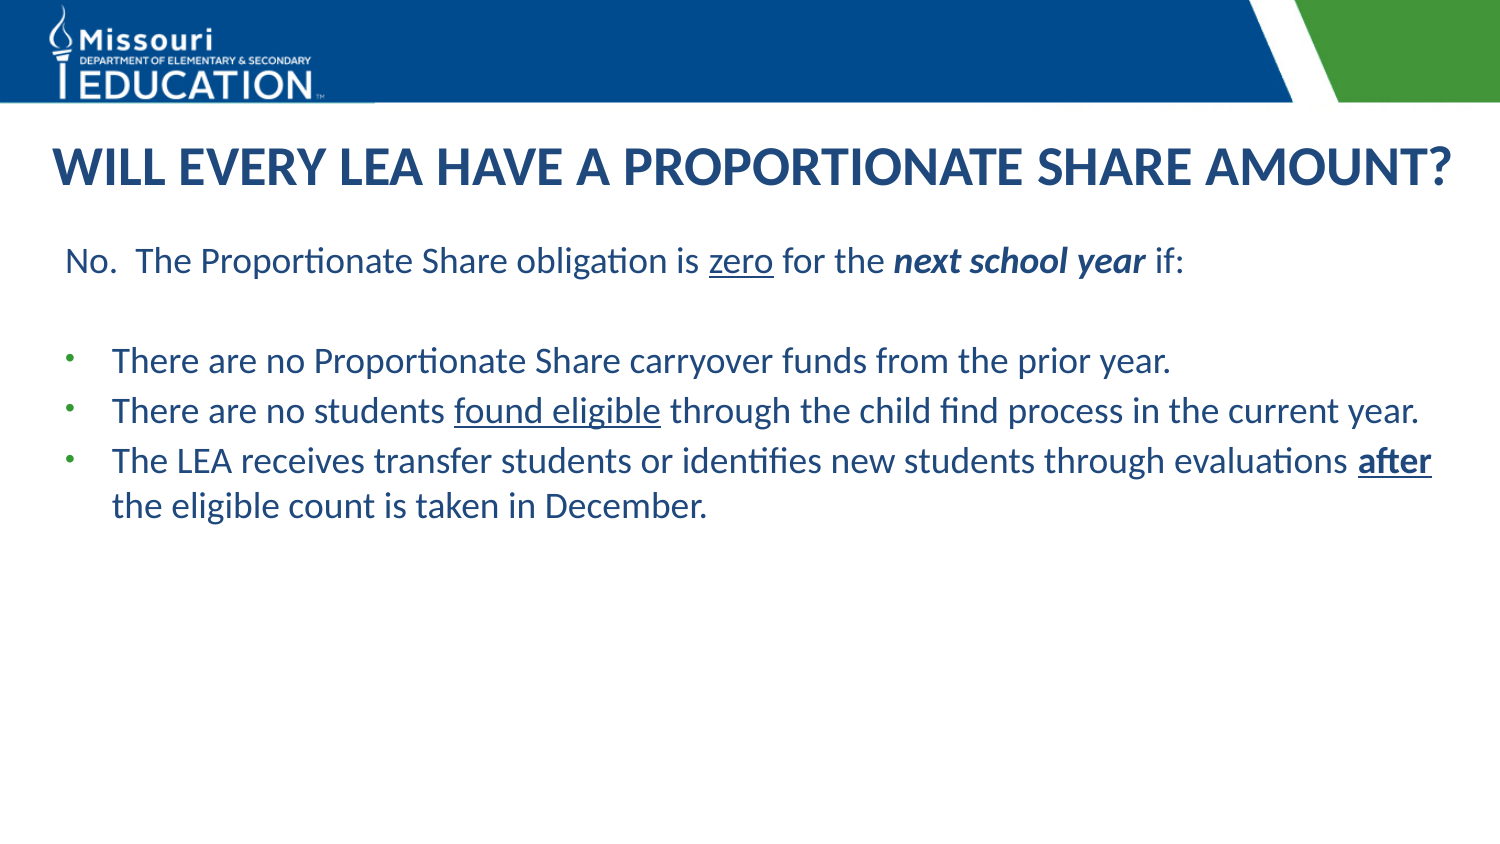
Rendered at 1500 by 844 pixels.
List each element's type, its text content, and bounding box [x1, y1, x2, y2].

title WILL EVERY LEA HAVE A PROPORTIONATE SHARE AMOUNT? [37, 96, 1500, 229]
list No. The Proportionate Share obligation is zero for the next school year if: There are no Proportionate Share carryover funds from the prior year. There are no students found eligible through the child find process in the current year. The LEA receives transfer students or identifies new students through evaluations after the eligible count is taken in December. [49, 227, 1500, 769]
picture [0, 0, 1500, 844]
